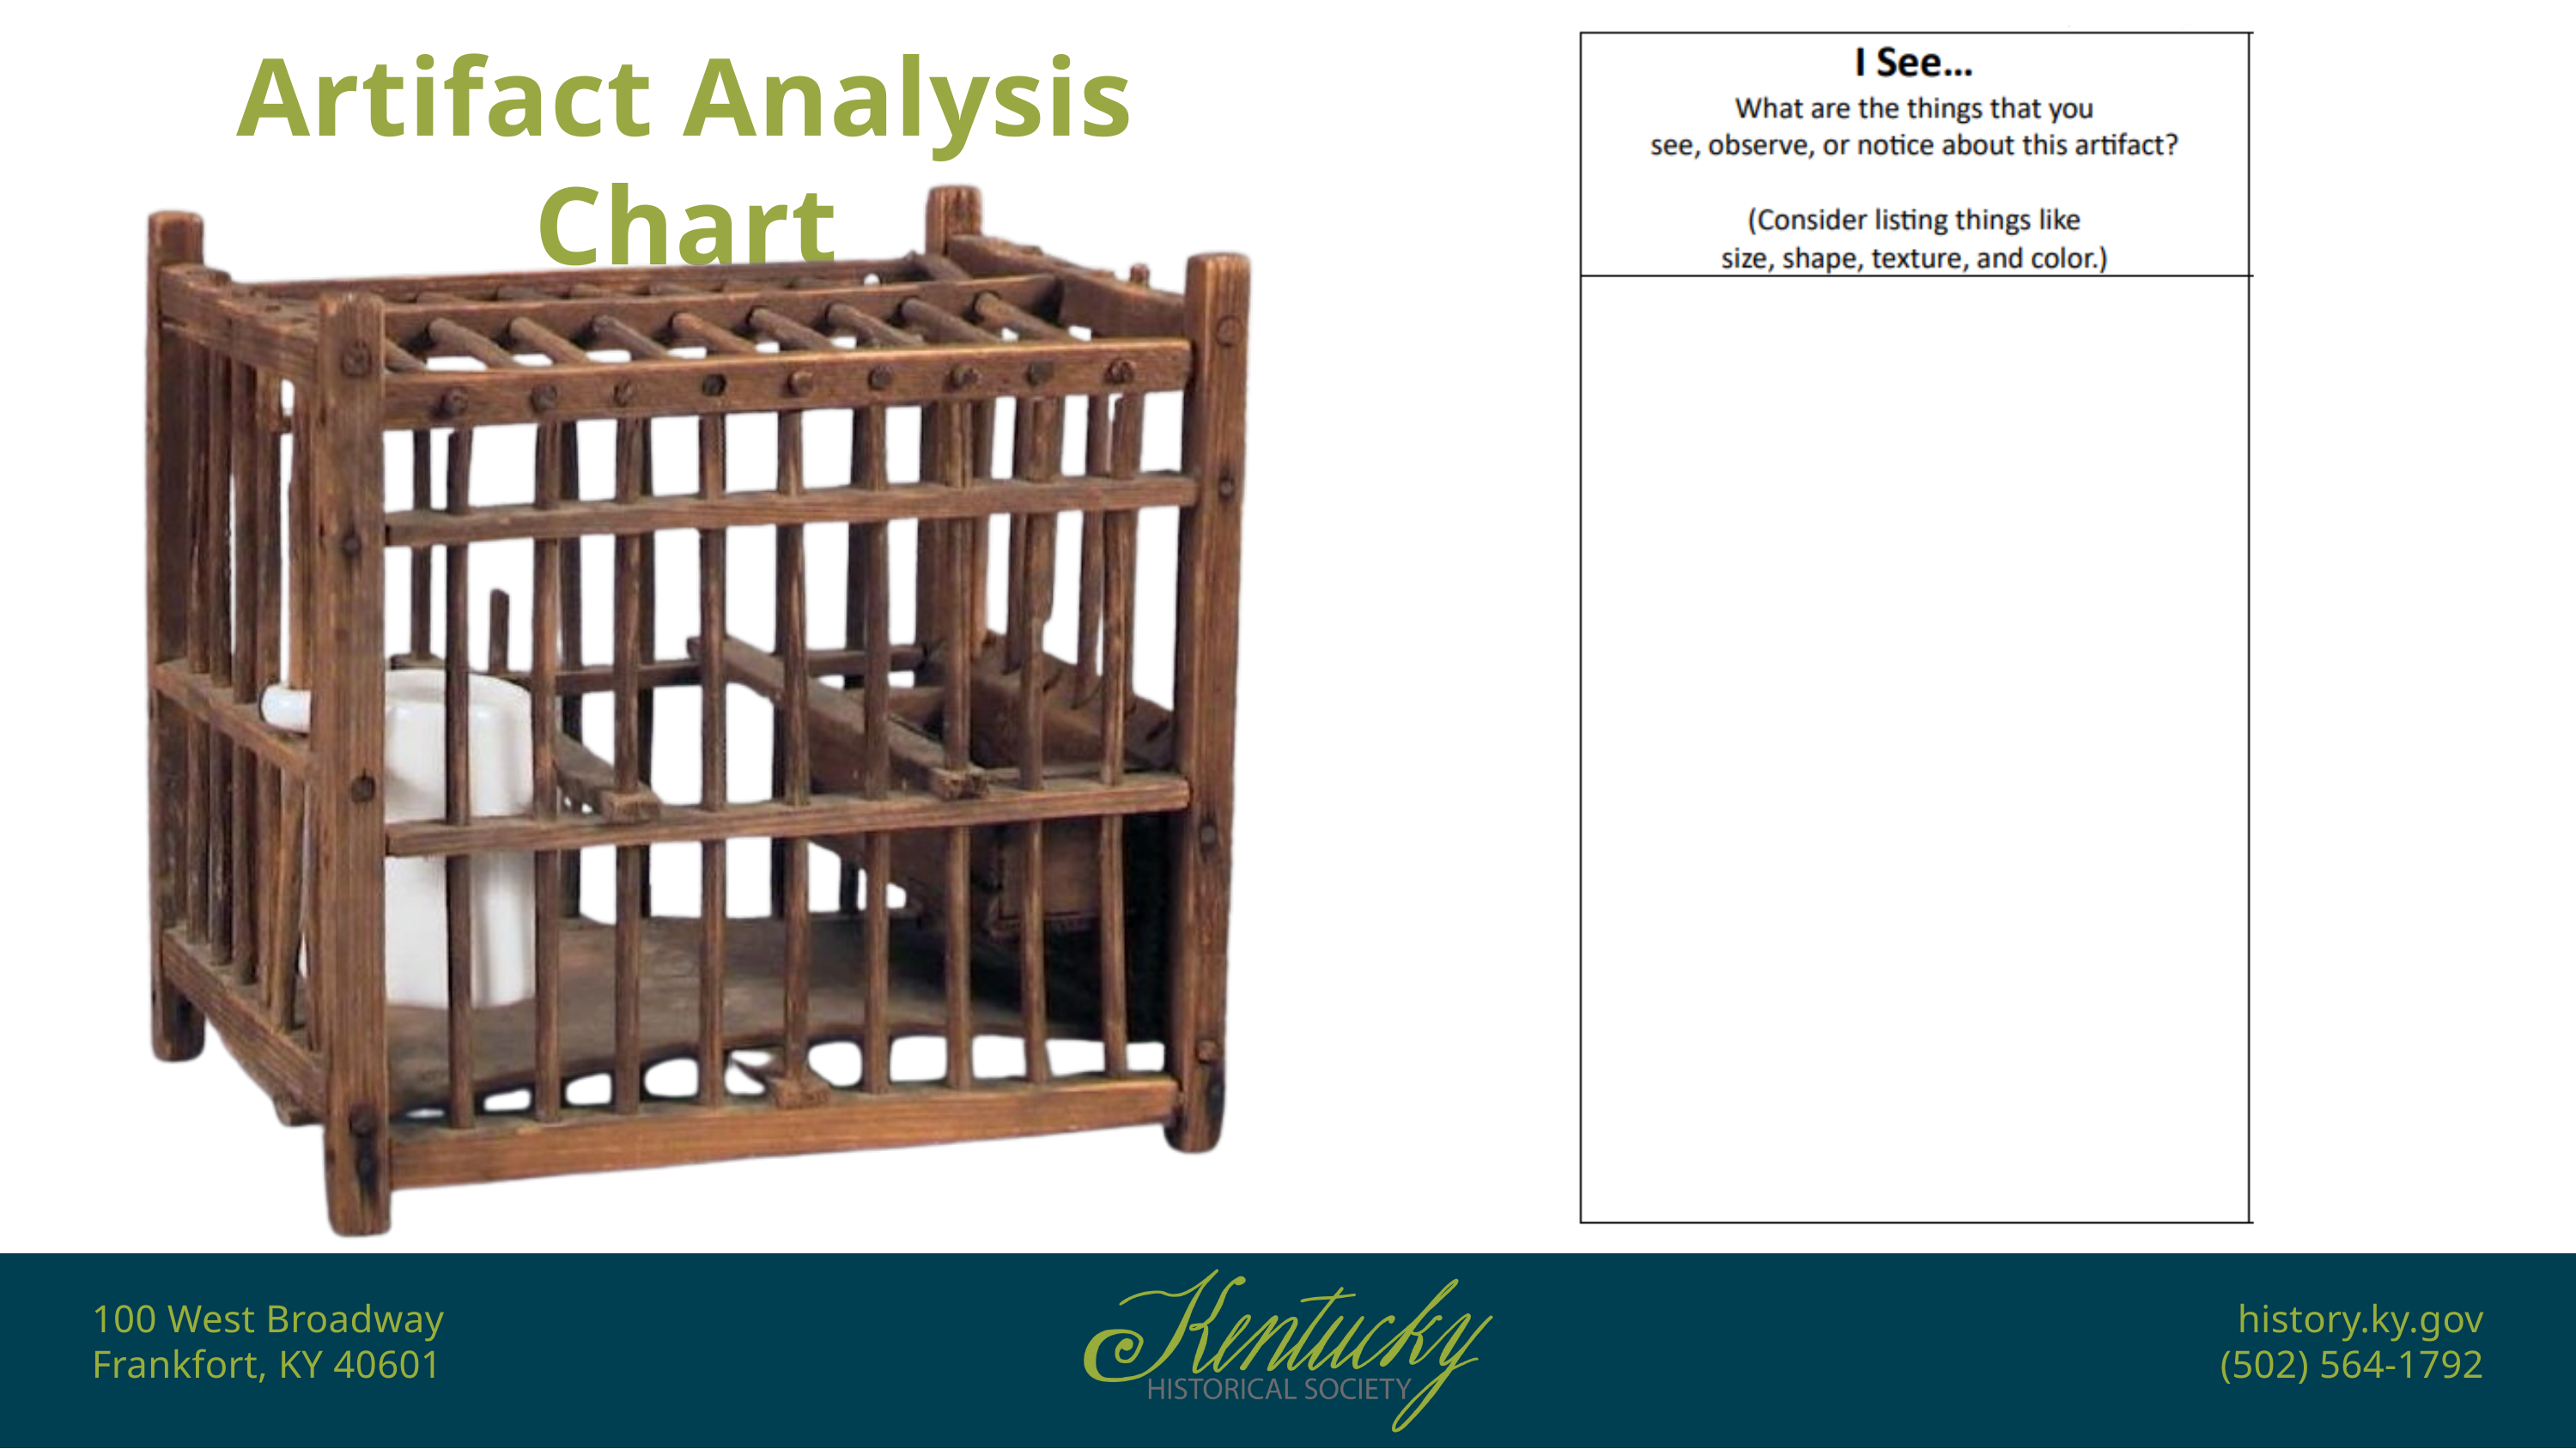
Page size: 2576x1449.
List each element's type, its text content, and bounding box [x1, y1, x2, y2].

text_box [0, 1252, 2576, 1449]
text_box [43, 124, 1304, 1251]
text_box [1560, 23, 2254, 1237]
title Artifact Analysis Chart [91, 28, 1281, 124]
